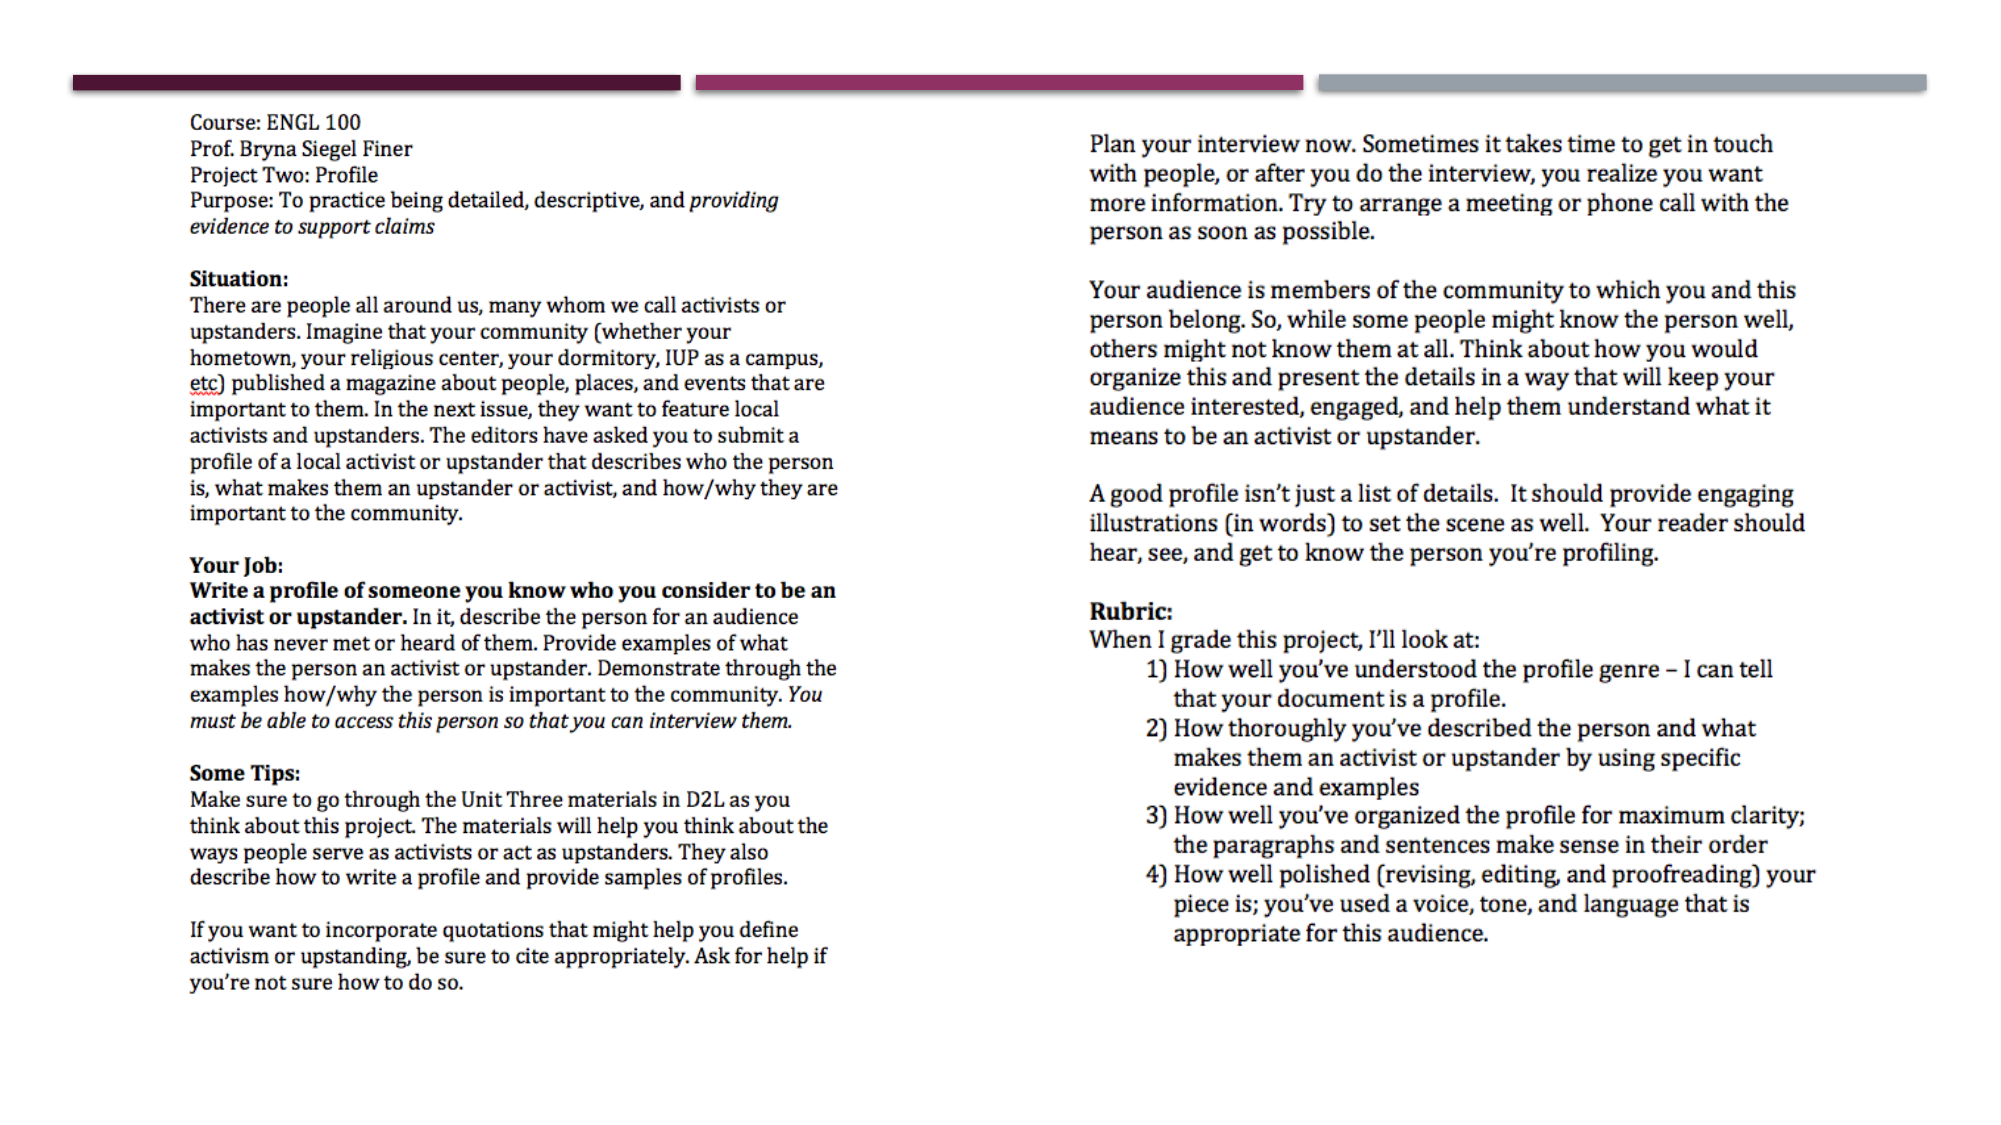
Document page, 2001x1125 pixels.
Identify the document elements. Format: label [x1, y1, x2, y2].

picture [1040, 113, 1895, 1012]
picture [156, 104, 908, 1020]
